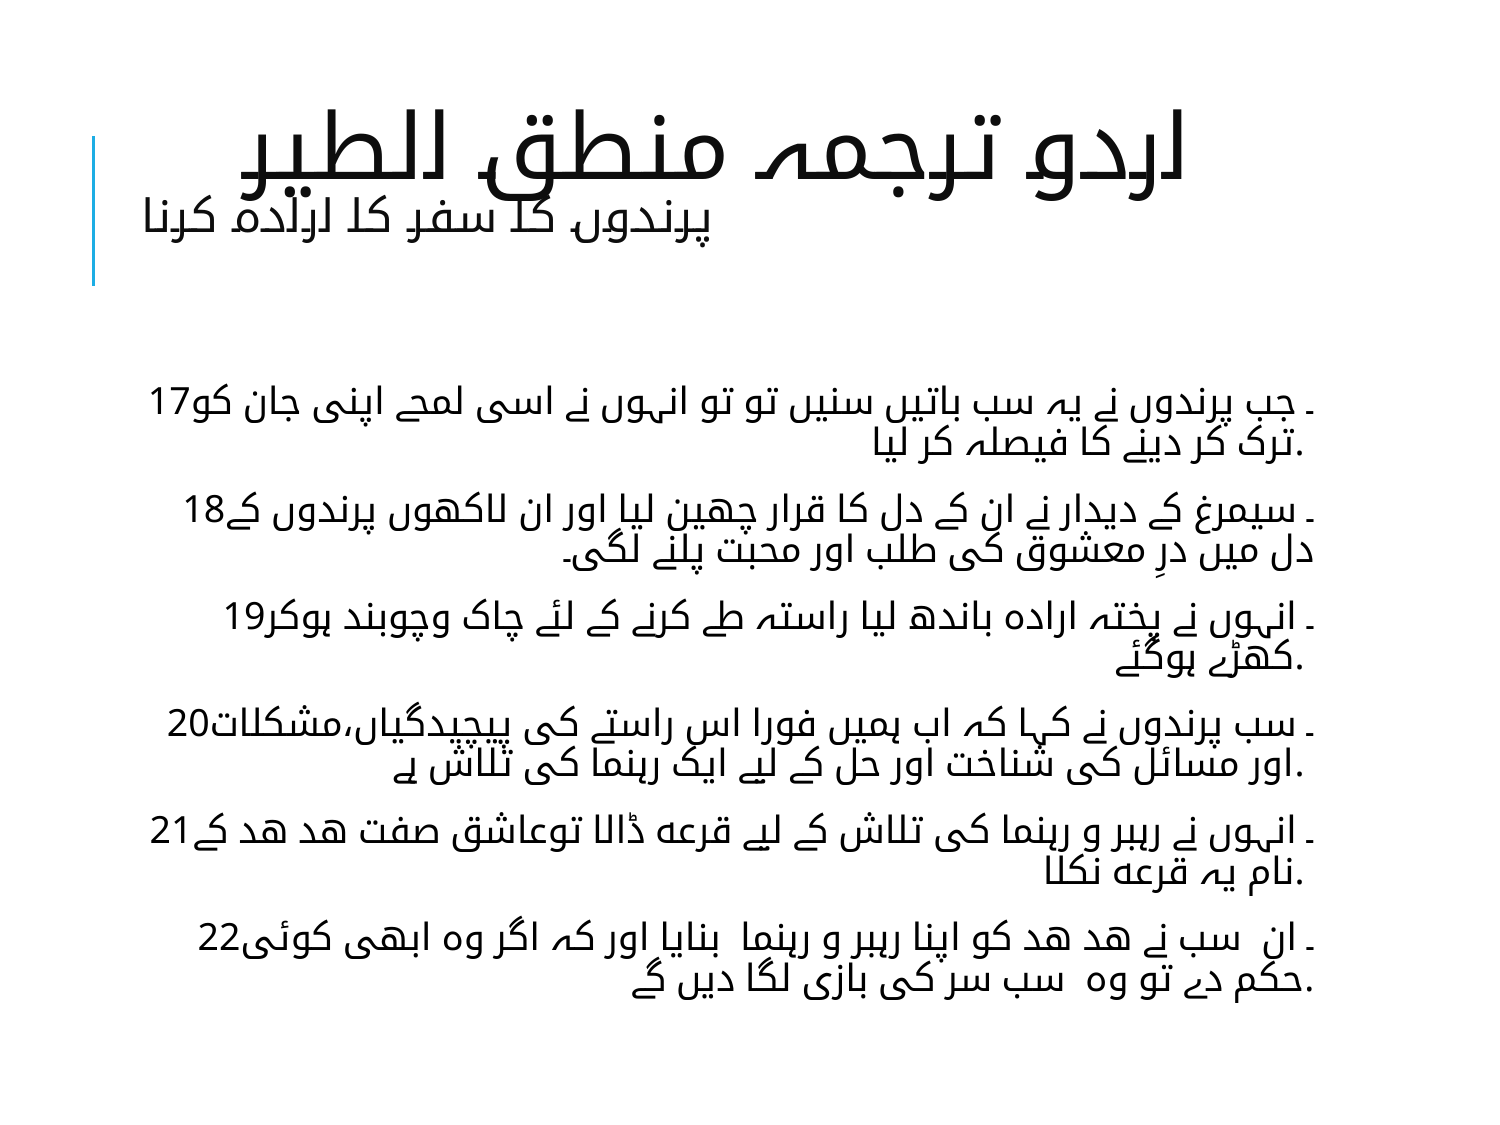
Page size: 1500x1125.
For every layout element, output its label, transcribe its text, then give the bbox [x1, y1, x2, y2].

title اردو ترجمہ منطق الطیر پرندوں کا سفر کا ارادہ کرنا [126, 96, 1322, 342]
list 17۔ جب پرندوں نے یہ سب باتیں سنیں تو تو انہوں نے اسی لمحے اپنی جان کو ترک کر دینے کا فیصلہ کر لیا. 18۔ سیمرغ کے دیدار نے ان کے دل کا قرار چھین لیا اور ان لاکھوں پرندوں كے دل میں درِ معشوق کی طلب اور محبت پلنے لگی۔ 19۔ انہوں نے پختہ ارادہ باندھ لیا راستہ طے کرنے کے لئے چاک وچوبند ہوکر کھڑے ہوگئے. 20۔ سب پرندوں نے کہا کہ اب ہمیں فورا اس راستے کی پیچیدگیاں،مشکلات اور مسائل کی شناخت اور حل کے لیے ایک رہنما کی تلاش ہے. 21۔ انہوں نے رہبر و رہنما کی تلاش کے لیے قرعه ڈالا توعاشق صفت ھد ھد کے نام یہ قرعه نكلا. 22۔ ان سب نے ھد ھد کو اپنا رہبر و رہنما بنایا اور کہ اگر وہ ابھی کوئی حکم دے تو وہ سب سر کی بازی لگا دیں گے. [126, 375, 1322, 1035]
